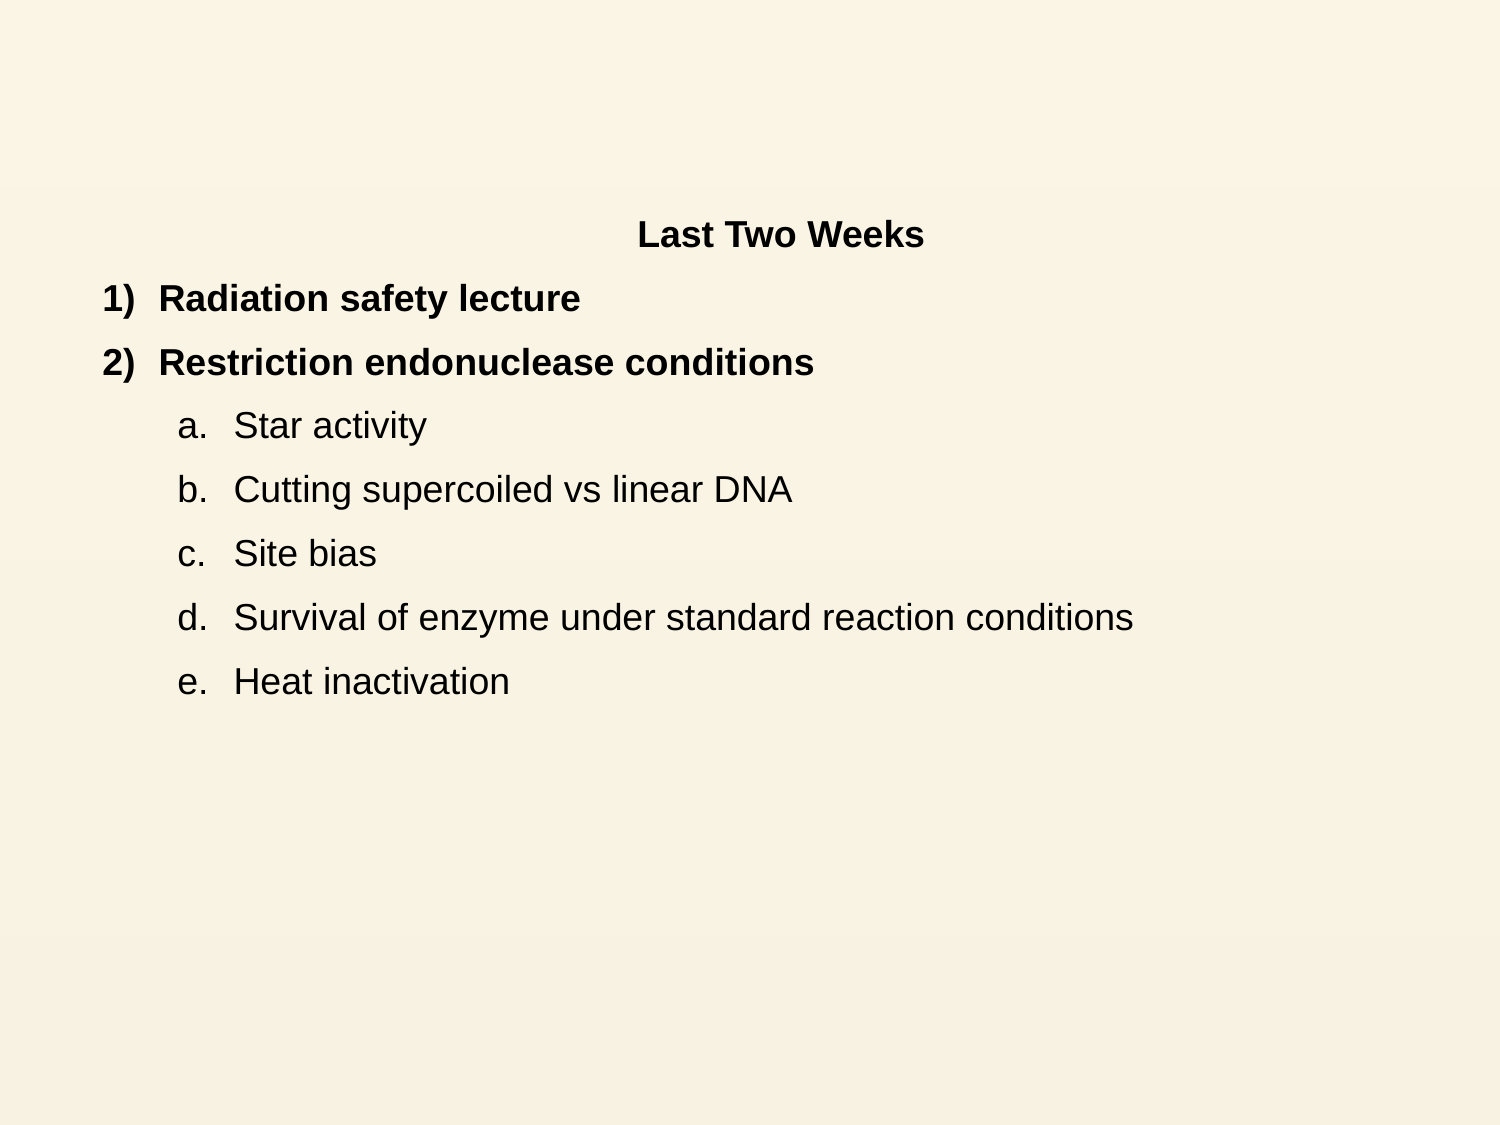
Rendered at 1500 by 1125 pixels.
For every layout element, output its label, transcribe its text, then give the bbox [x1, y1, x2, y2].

text_box Last Two Weeks Radiation safety lecture Restriction endonuclease conditions Star activity Cutting supercoiled vs linear DNA Site bias Survival of enzyme under standard reaction conditions Heat inactivation [87, 202, 1475, 709]
